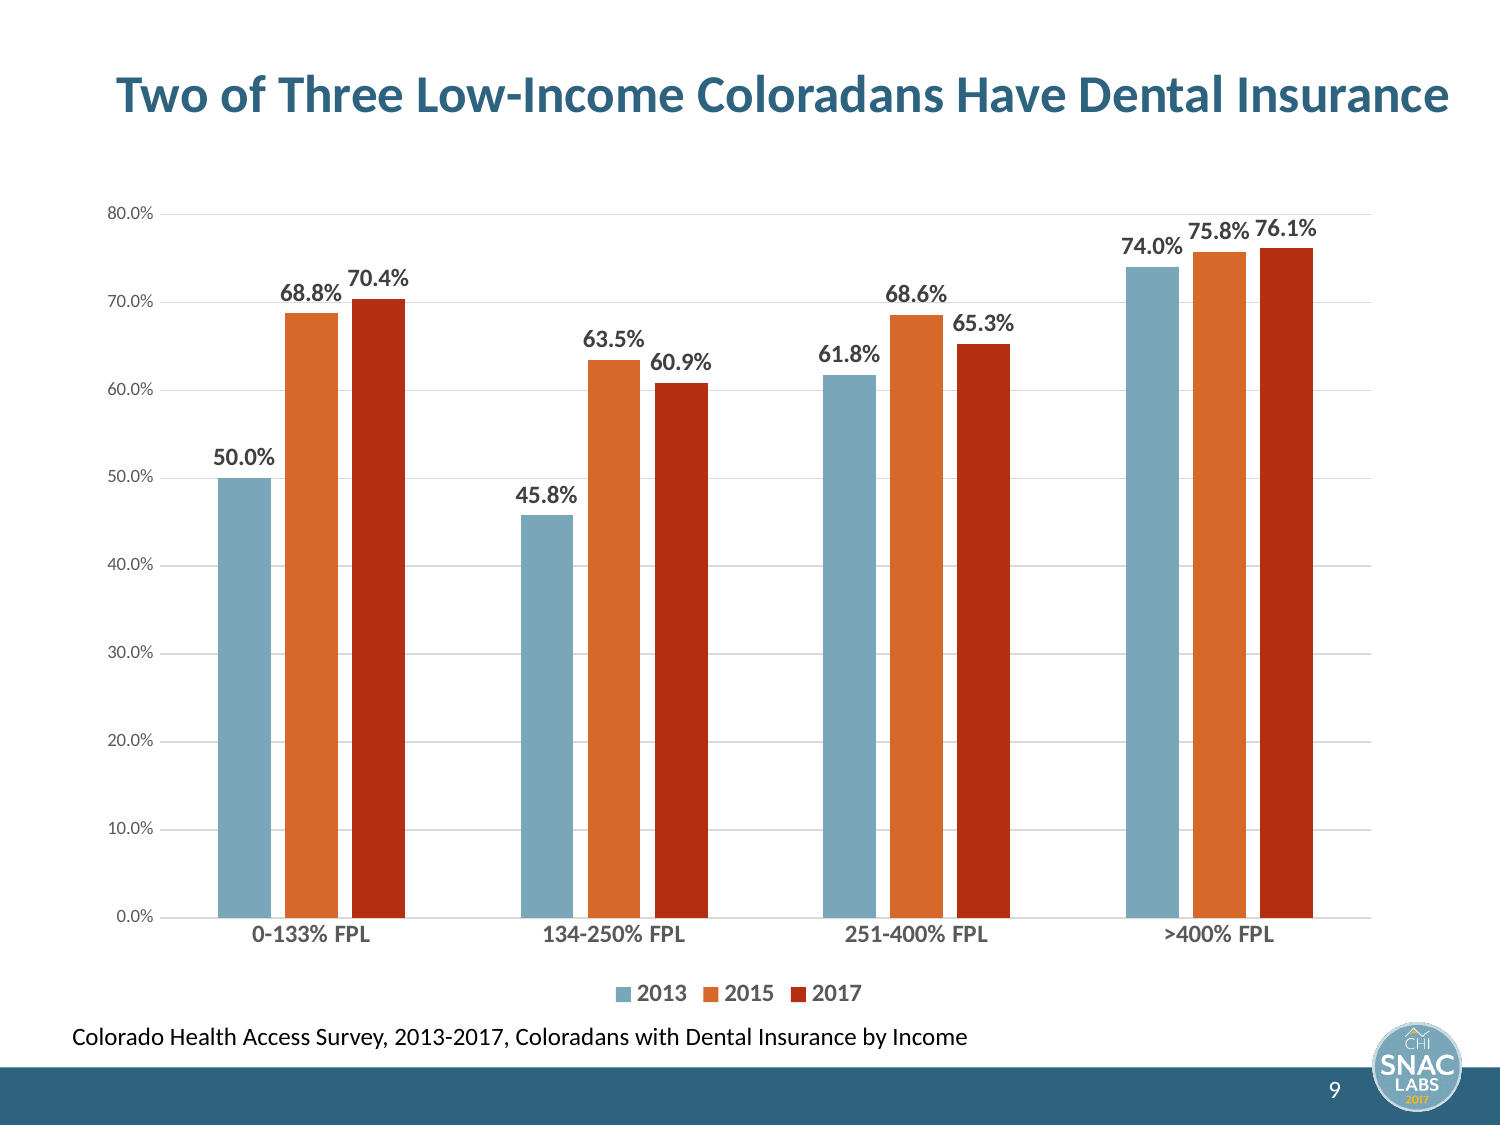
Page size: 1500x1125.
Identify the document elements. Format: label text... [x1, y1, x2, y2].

picture [1372, 1022, 1462, 1112]
text_box Colorado Health Access Survey, 2013-2017, Coloradans with Dental Insurance by Income [57, 1013, 1421, 1058]
chart [80, 188, 1397, 1014]
text_box 9 [1018, 1065, 1356, 1111]
title Two of Three Low-Income Coloradans Have Dental Insurance [101, 49, 1473, 213]
